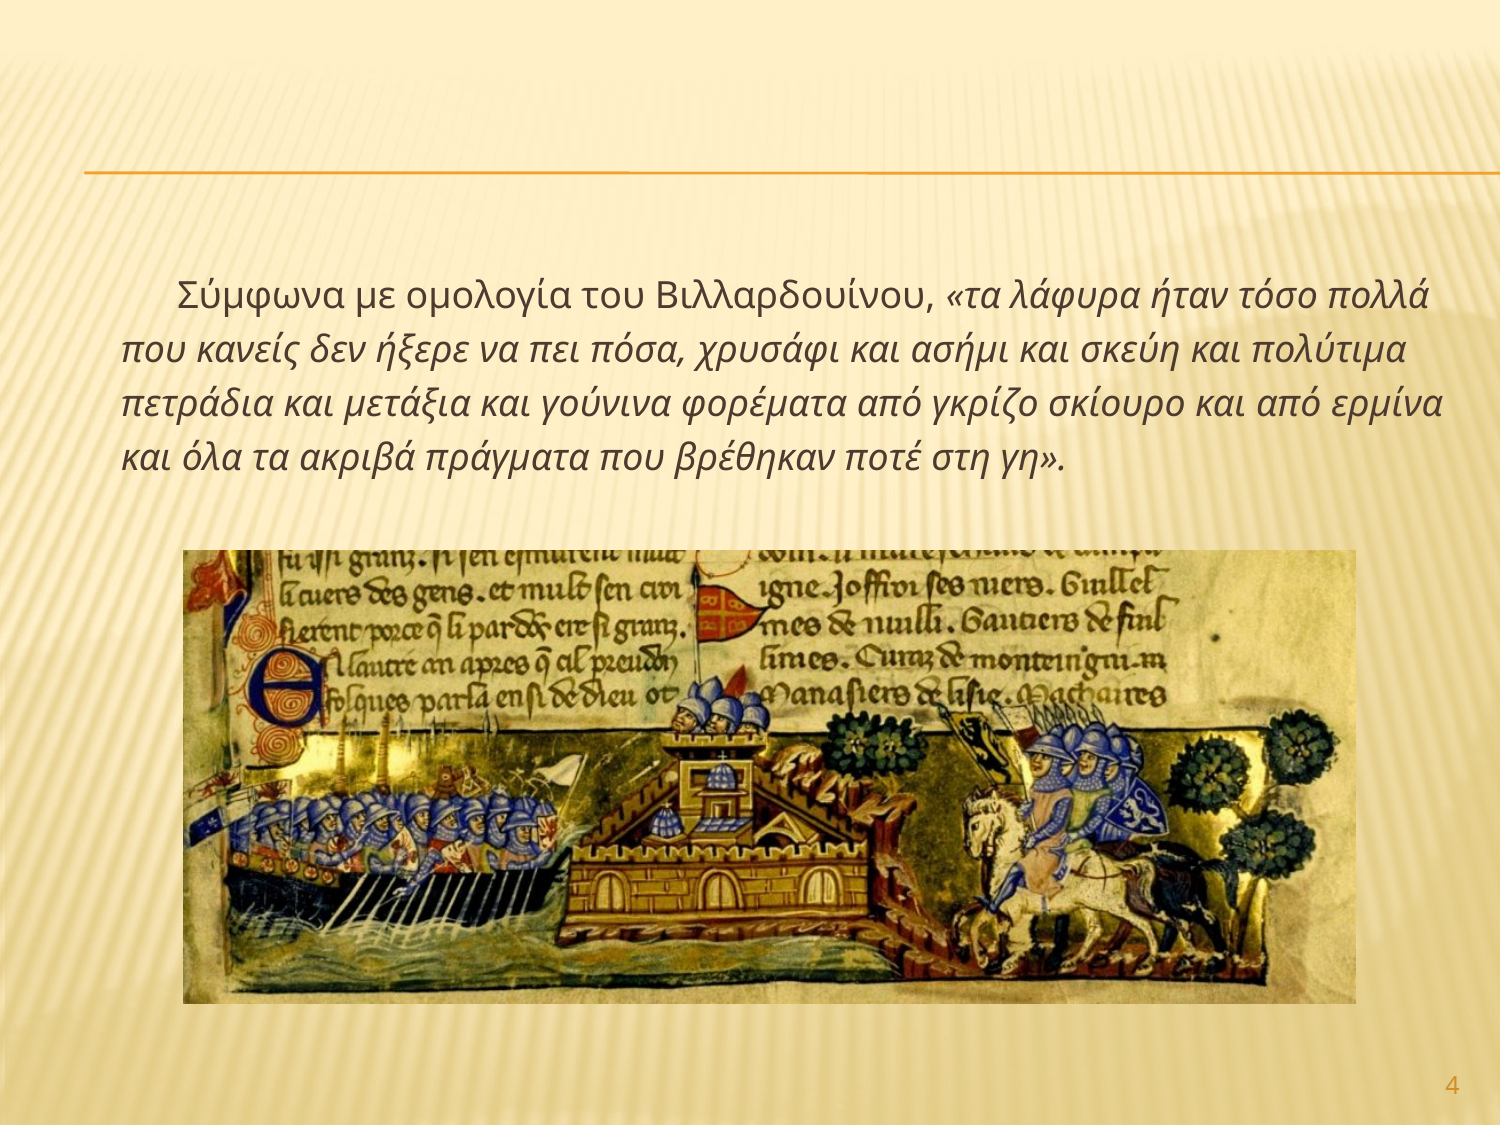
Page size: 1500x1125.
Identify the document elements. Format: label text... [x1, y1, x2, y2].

list Σύμφωνα με ομολογία του Βιλλαρδουίνου, «τα λάφυρα ήταν τόσο πολλά που κανείς δεν ήξερε να πει πόσα, χρυσάφι και ασήμι και σκεύη και πολύτιμα πετράδια και μετάξια και γούνινα φορέματα από γκρίζο σκίουρο και από ερμίνα και όλα τα ακριβά πράγματα που βρέθηκαν ποτέ στη γη». [50, 254, 1475, 998]
slide_number 4 [1350, 1061, 1475, 1103]
picture [182, 550, 1356, 1005]
